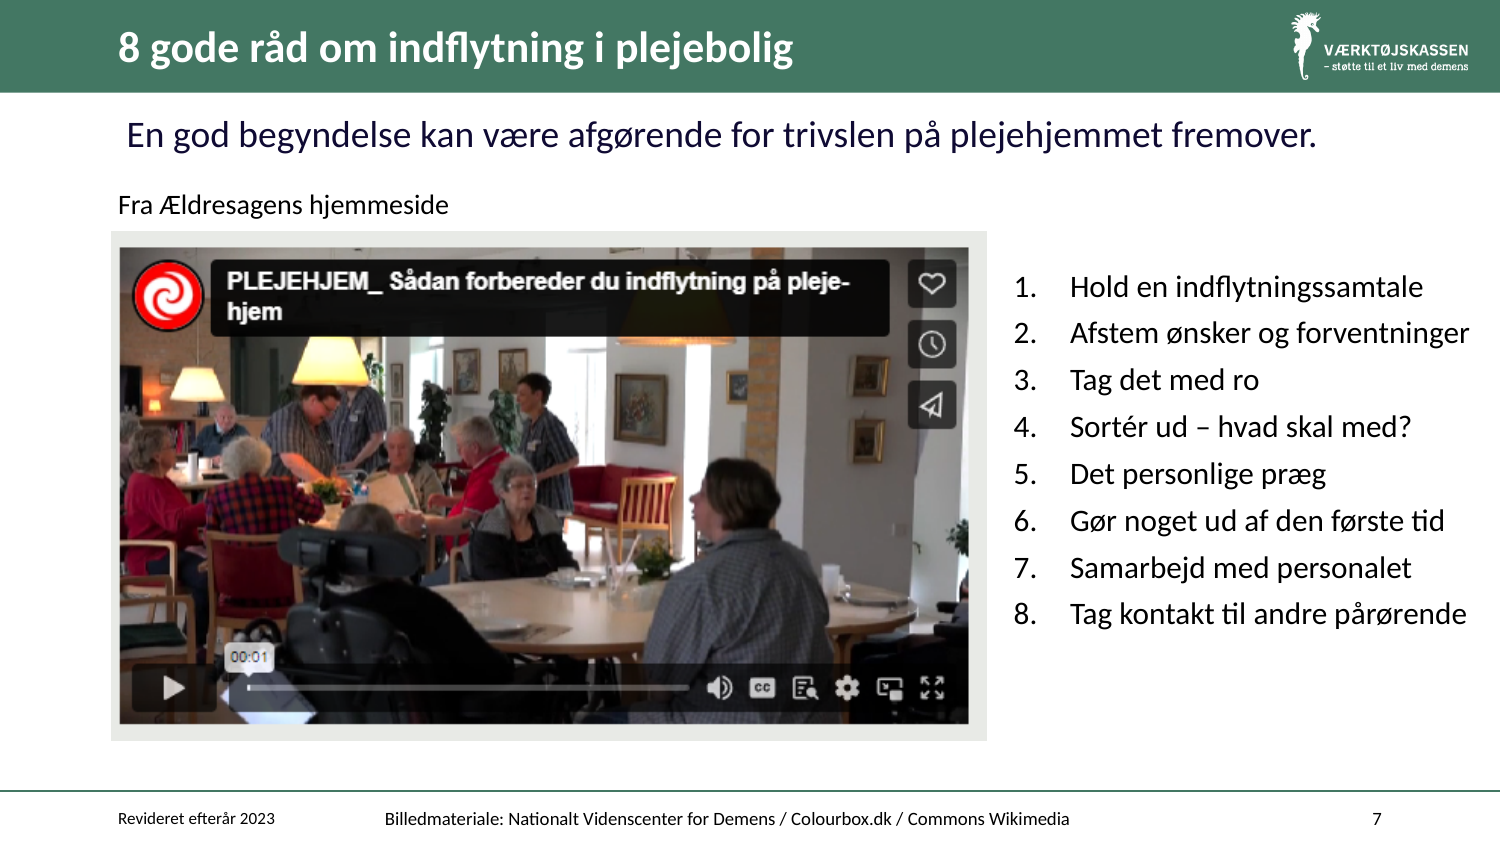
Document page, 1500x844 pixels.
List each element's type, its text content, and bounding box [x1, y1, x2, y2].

title 8 gode råd om indflytning i plejebolig [103, 16, 1220, 82]
footer Billedmateriale: Nationalt Videnscenter for Demens / Colourbox.dk / Commons Wikimedia [369, 795, 1315, 841]
list Fra Ældresagens hjemmeside [103, 116, 1397, 228]
slide_number 7 [1327, 795, 1397, 841]
list Hold en indflytningssamtale Afstem ønsker og forventninger Tag det med ro Sortér ud – hvad skal med? Det personlige præg Gør noget ud af den første tid Samarbejd med personalet Tag kontakt til andre pårørende [998, 258, 1500, 762]
picture [1291, 12, 1468, 80]
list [111, 230, 987, 741]
text_box En god begyndelse kan være afgørende for trivslen på plejehjemmet fremover. [111, 102, 1416, 163]
slide_number Revideret efterår 2023 [103, 795, 355, 841]
